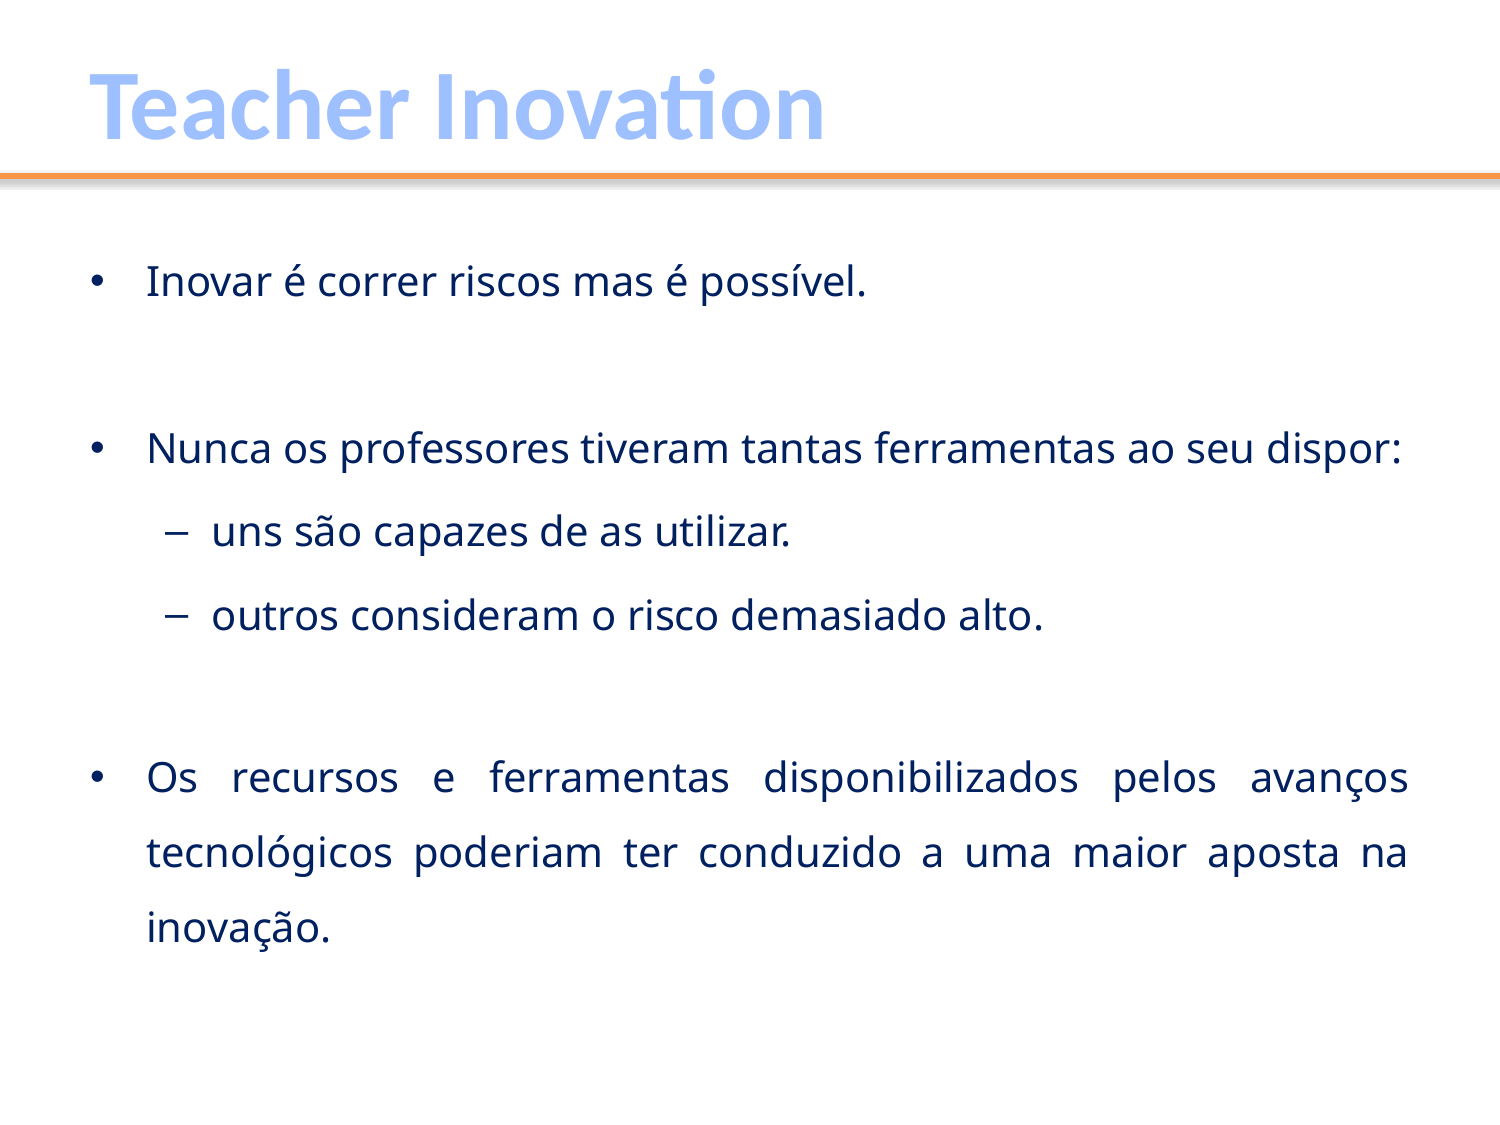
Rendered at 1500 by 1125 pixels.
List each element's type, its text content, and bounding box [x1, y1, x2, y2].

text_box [0, 0, 1500, 200]
list Inovar é correr riscos mas é possível. Nunca os professores tiveram tantas ferramentas ao seu dispor: uns são capazes de as utilizar. outros consideram o risco demasiado alto. Os recursos e ferramentas disponibilizados pelos avanços tecnológicos poderiam ter conduzido a uma maior aposta na inovação. [75, 222, 1425, 966]
